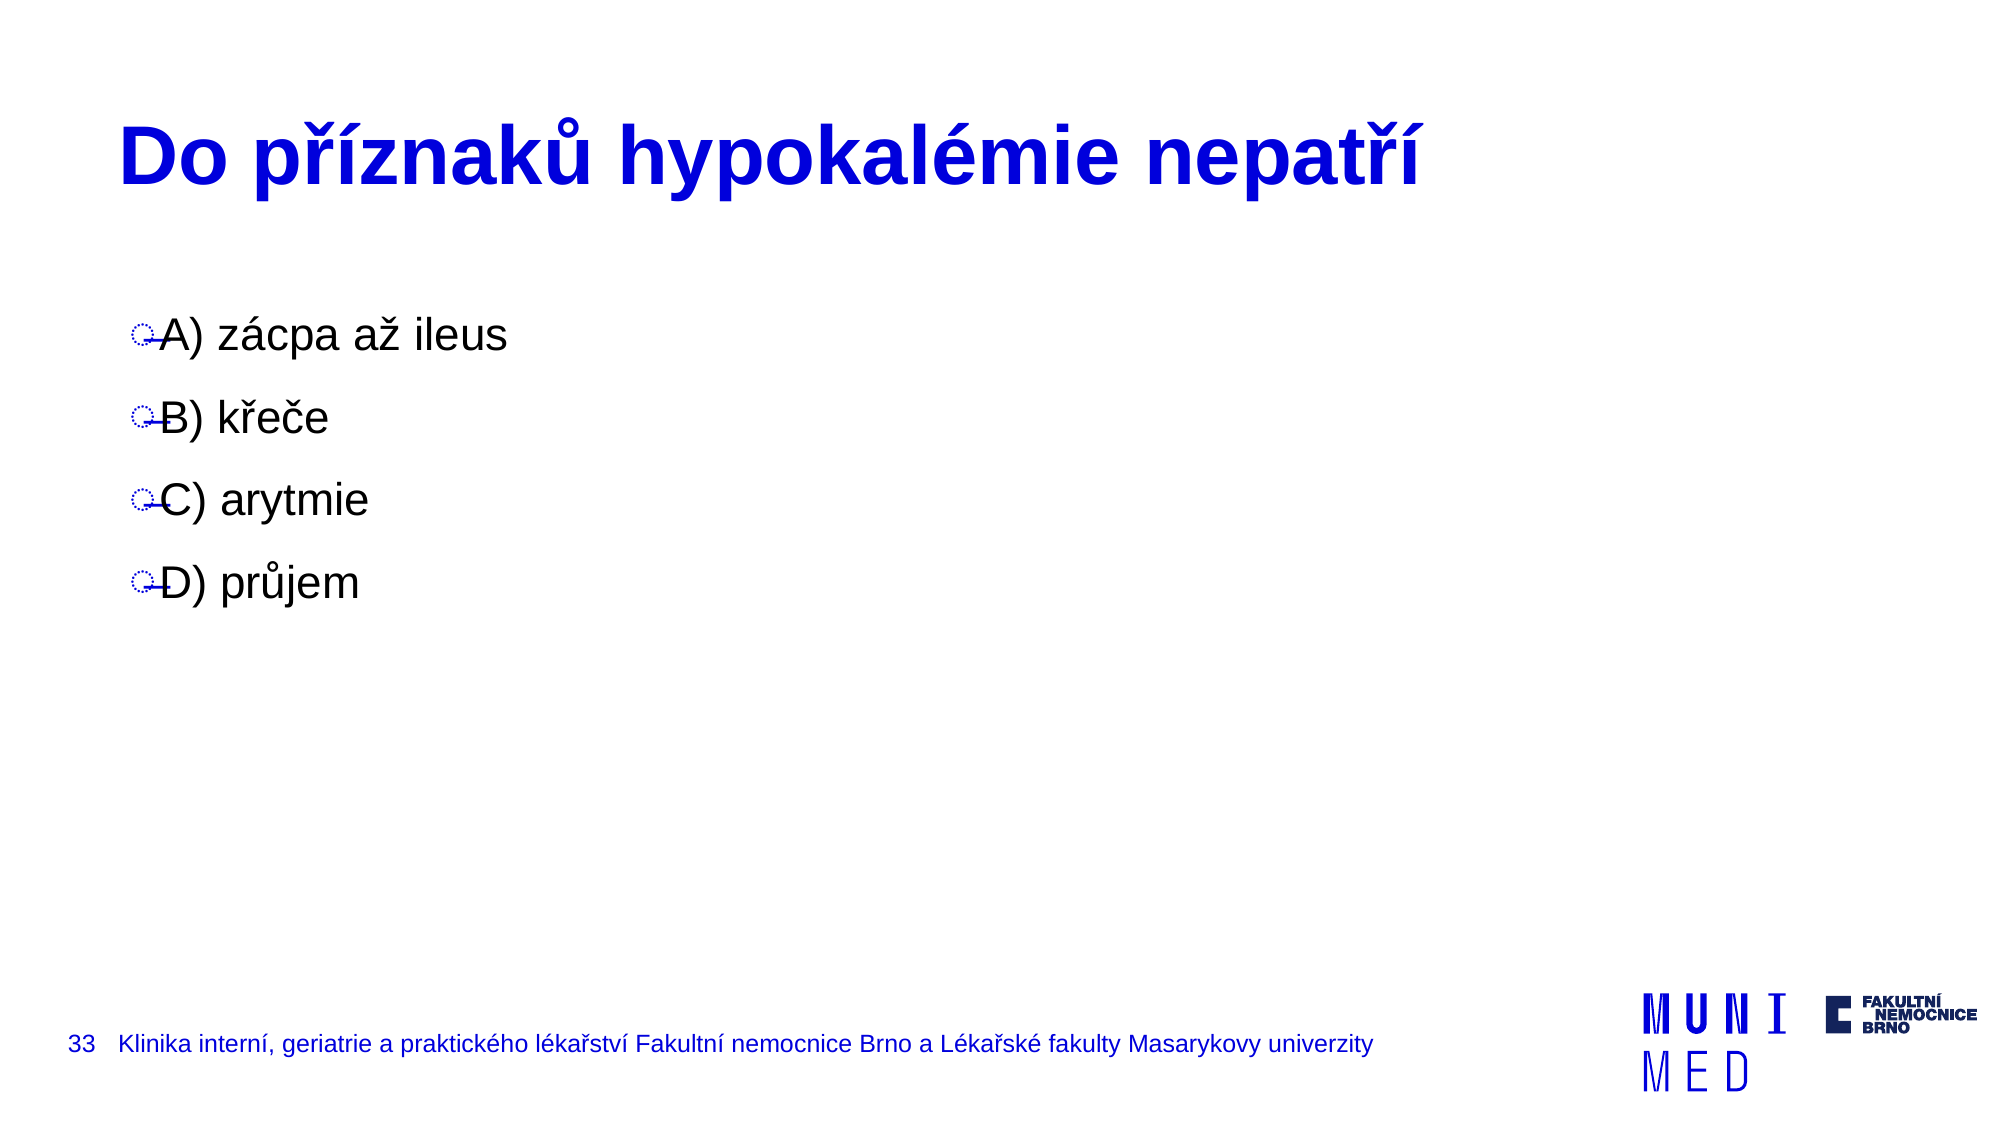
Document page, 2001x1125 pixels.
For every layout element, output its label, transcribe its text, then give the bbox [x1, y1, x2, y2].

footer Klinika interní, geriatrie a praktického lékařství Fakultní nemocnice Brno a Lékařské fakulty Masarykovy univerzity [118, 1021, 1418, 1063]
list A) zácpa až ileus B) křeče C) arytmie D) průjem [118, 277, 1883, 957]
slide_number 33 [67, 1021, 110, 1063]
title Do příznaků hypokalémie nepatří [118, 118, 1883, 193]
